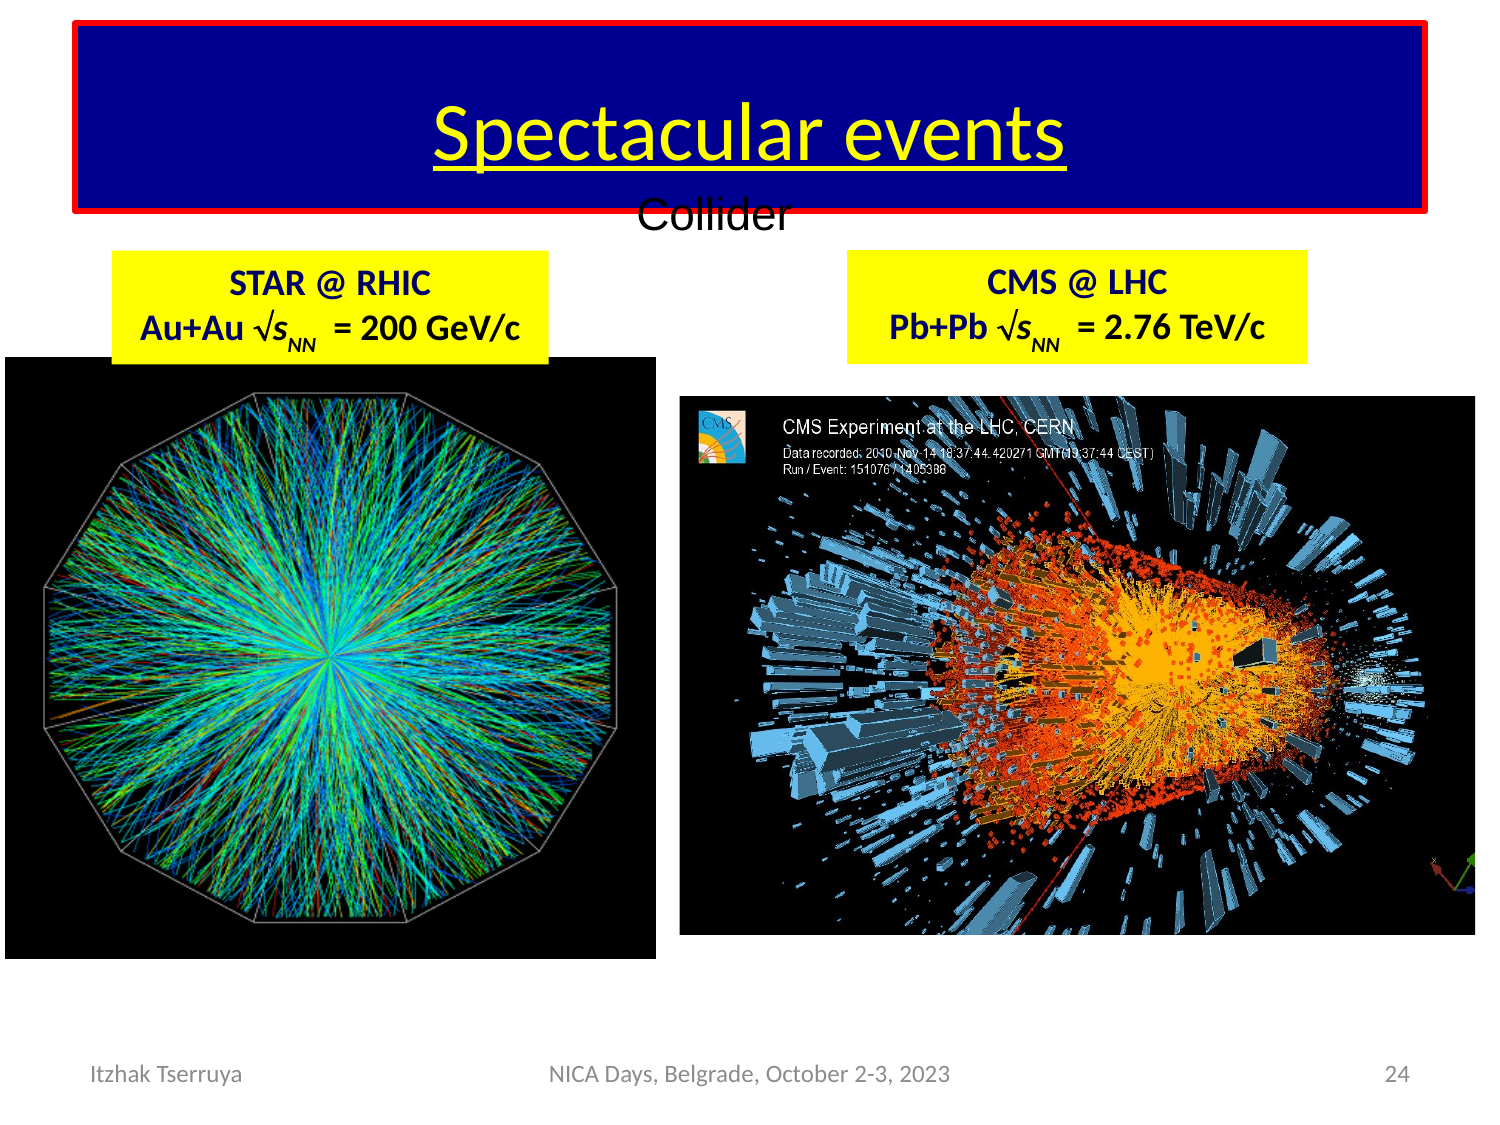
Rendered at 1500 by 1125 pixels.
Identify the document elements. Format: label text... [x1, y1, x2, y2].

text_box CMS @ LHC Pb+Pb sNN = 2.76 TeV/c [847, 250, 1308, 365]
slide_number Itzhak Tserruya [75, 1042, 425, 1103]
slide_number 24 [1074, 1042, 1425, 1103]
text_box STAR @ RHIC Au+Au sNN = 200 GeV/c [111, 250, 549, 356]
picture [679, 396, 1476, 935]
picture [5, 357, 656, 960]
text_box Collider [621, 176, 820, 247]
title Spectacular events [75, 23, 1425, 212]
footer NICA Days, Belgrade, October 2-3, 2023 [512, 1042, 988, 1103]
